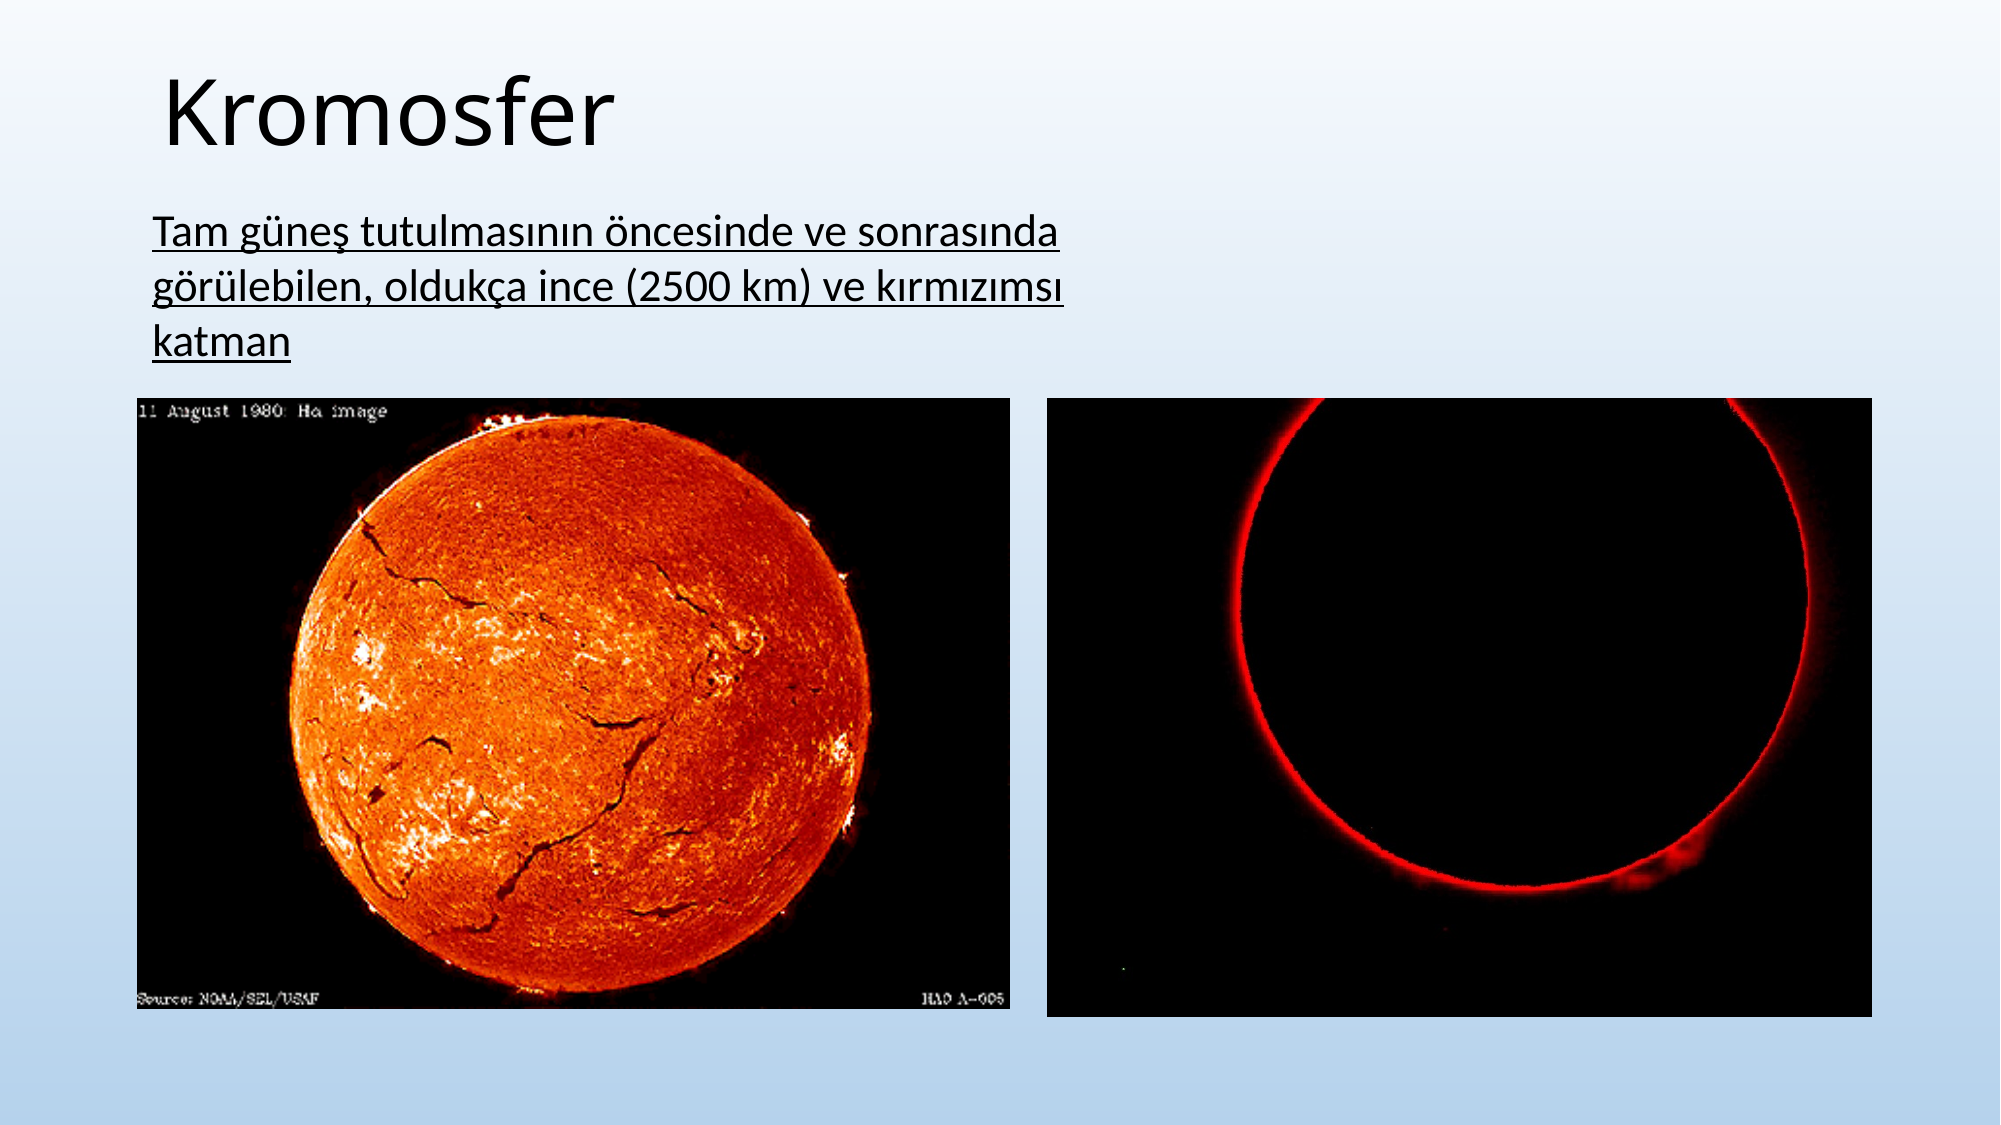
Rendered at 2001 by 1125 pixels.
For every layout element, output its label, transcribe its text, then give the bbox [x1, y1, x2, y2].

text_box Tam güneş tutulmasının öncesinde ve sonrasında görülebilen, oldukça ince (2500 km) ve kırmızımsı katman [137, 193, 1138, 374]
picture [1047, 398, 1872, 1017]
picture [137, 398, 1010, 1009]
title Kromosfer [146, 6, 1872, 225]
